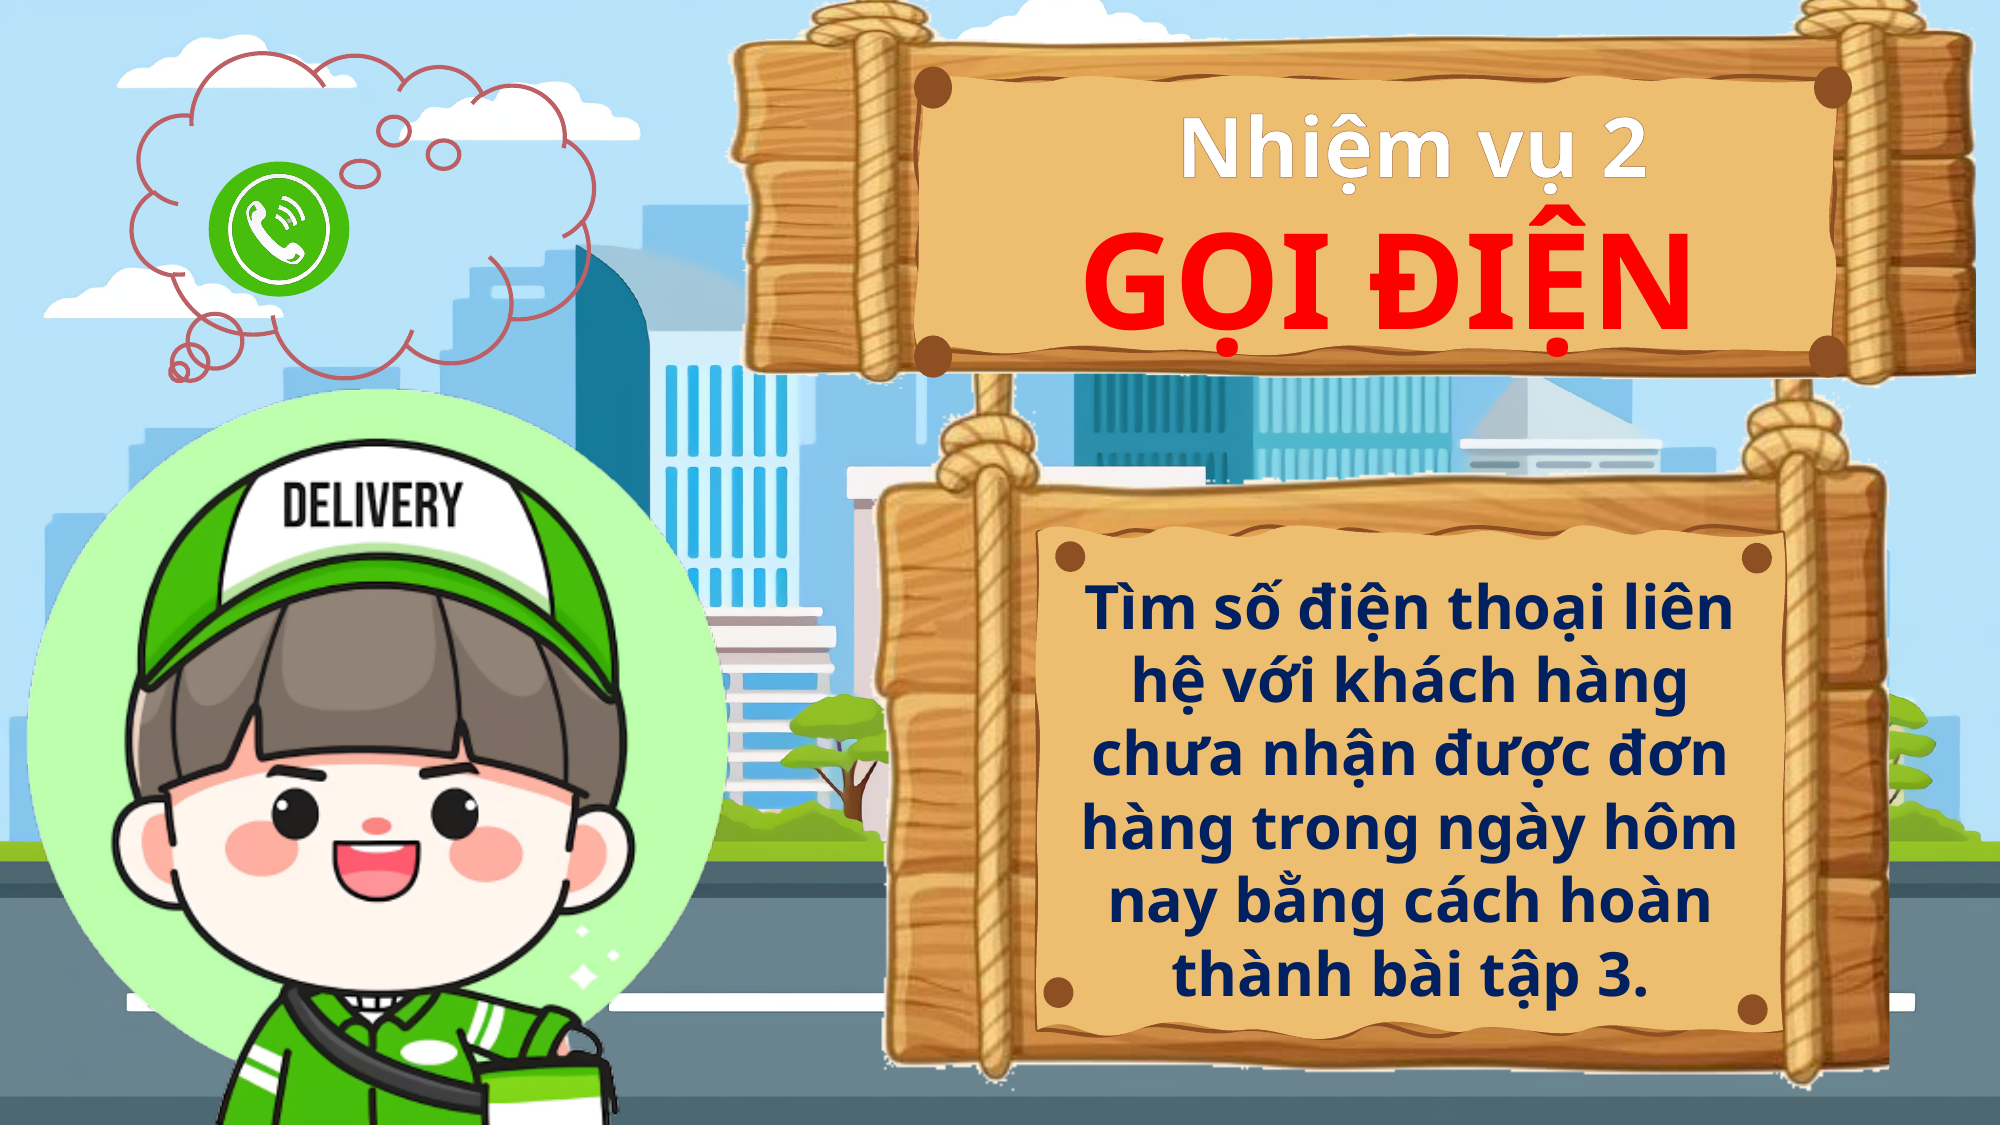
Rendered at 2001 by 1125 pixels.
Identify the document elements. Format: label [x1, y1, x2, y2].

picture [0, 0, 827, 1125]
picture [1890, 0, 2000, 1125]
text_box [130, 49, 593, 379]
text_box [673, 0, 1977, 417]
text_box [827, 425, 1890, 1125]
